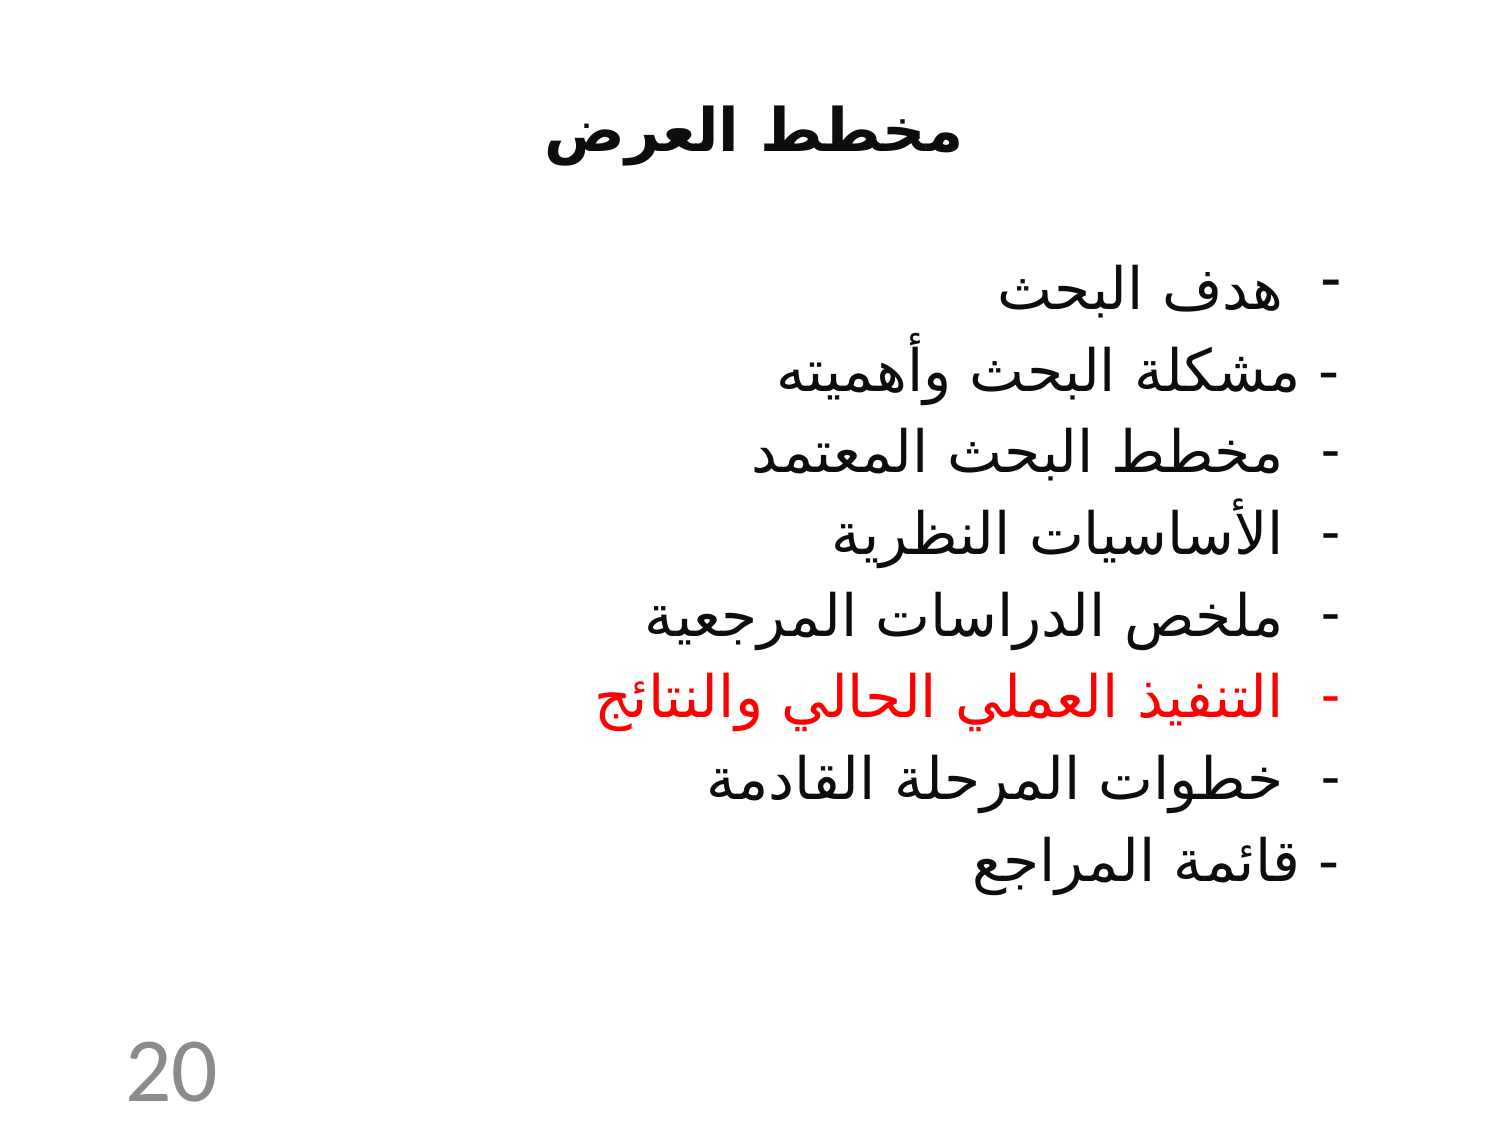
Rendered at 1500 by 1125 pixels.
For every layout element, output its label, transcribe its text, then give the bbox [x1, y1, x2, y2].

list هدف البحث - مشكلة البحث وأهميته مخطط البحث المعتمد الأساسيات النظرية ملخص الدراسات المرجعية التنفيذ العملي الحالي والنتائج خطوات المرحلة القادمة - قائمة المراجع [123, 243, 1356, 917]
slide_number 20 [76, 1035, 234, 1095]
title مخطط العرض [490, 54, 979, 200]
